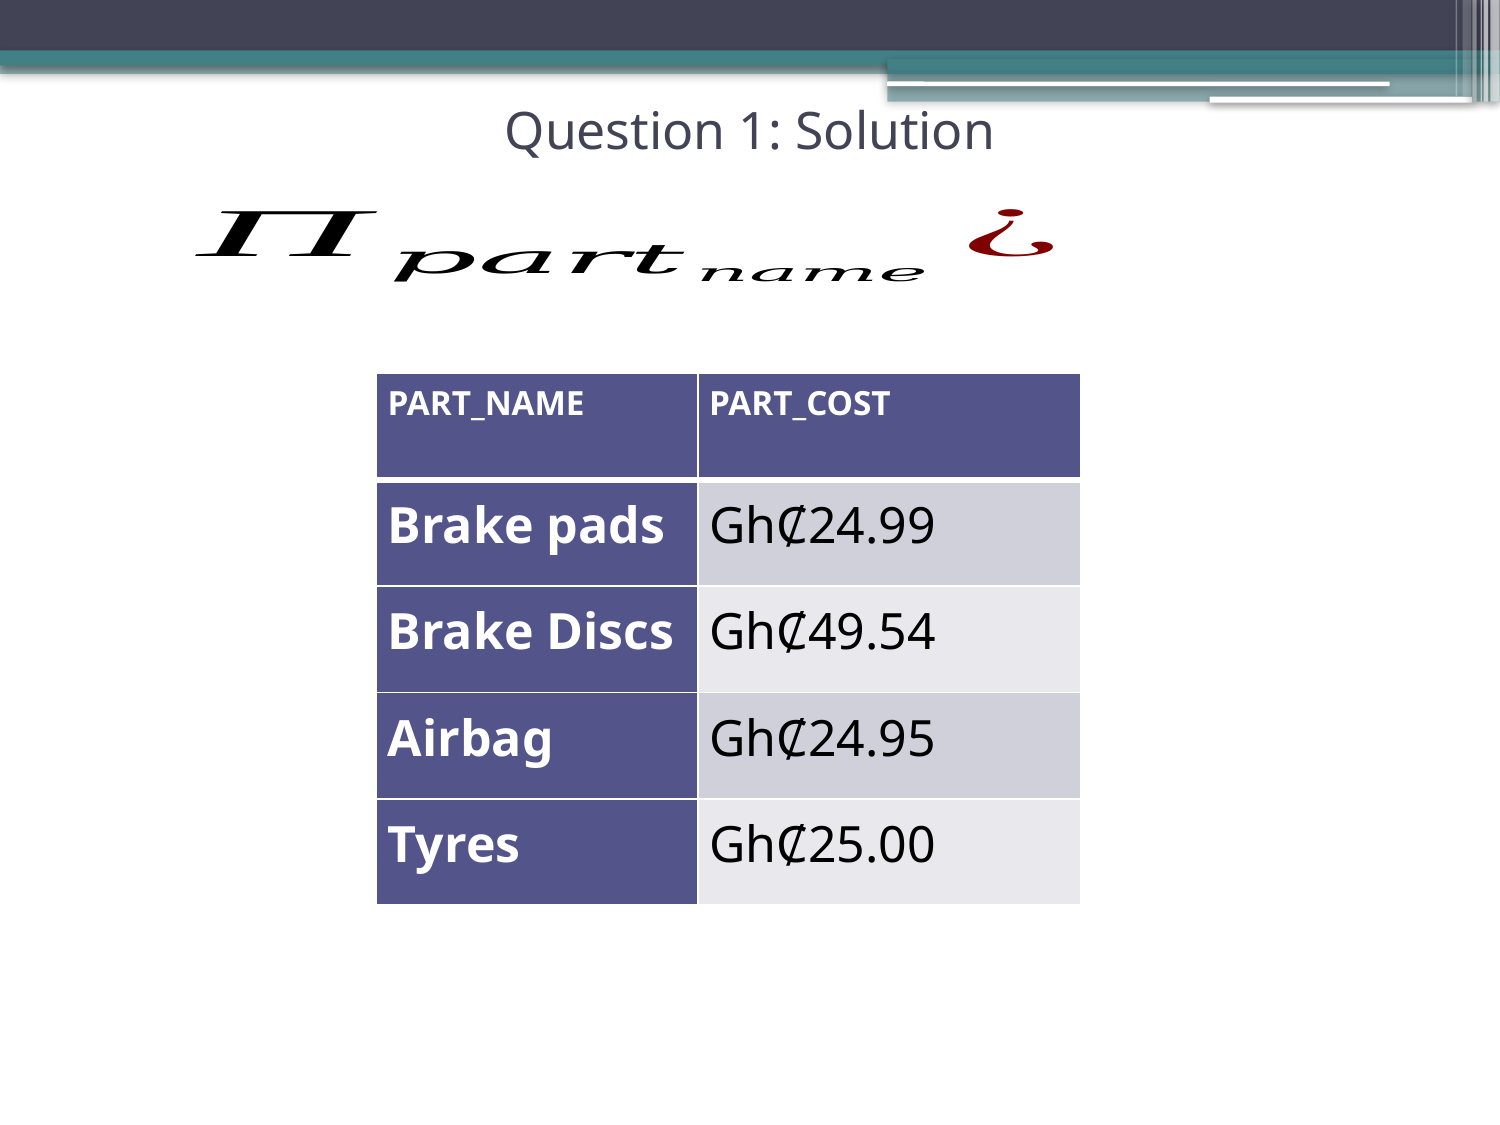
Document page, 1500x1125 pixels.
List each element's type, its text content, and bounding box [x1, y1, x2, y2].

table_cell GhȻ25.00 [699, 800, 1080, 904]
table_cell GhȻ24.99 [699, 483, 1080, 585]
title Question 1: Solution [75, 90, 1425, 168]
table_cell Brake pads [377, 483, 697, 585]
table_cell GhȻ24.95 [699, 693, 1080, 798]
table_cell GhȻ49.54 [699, 587, 1080, 692]
table_cell Tyres [377, 800, 697, 904]
table_header PART_NAME [377, 374, 697, 477]
table_header PART_COST [699, 374, 1080, 477]
table_cell Brake Discs [377, 587, 697, 692]
table_cell Airbag [377, 693, 697, 798]
